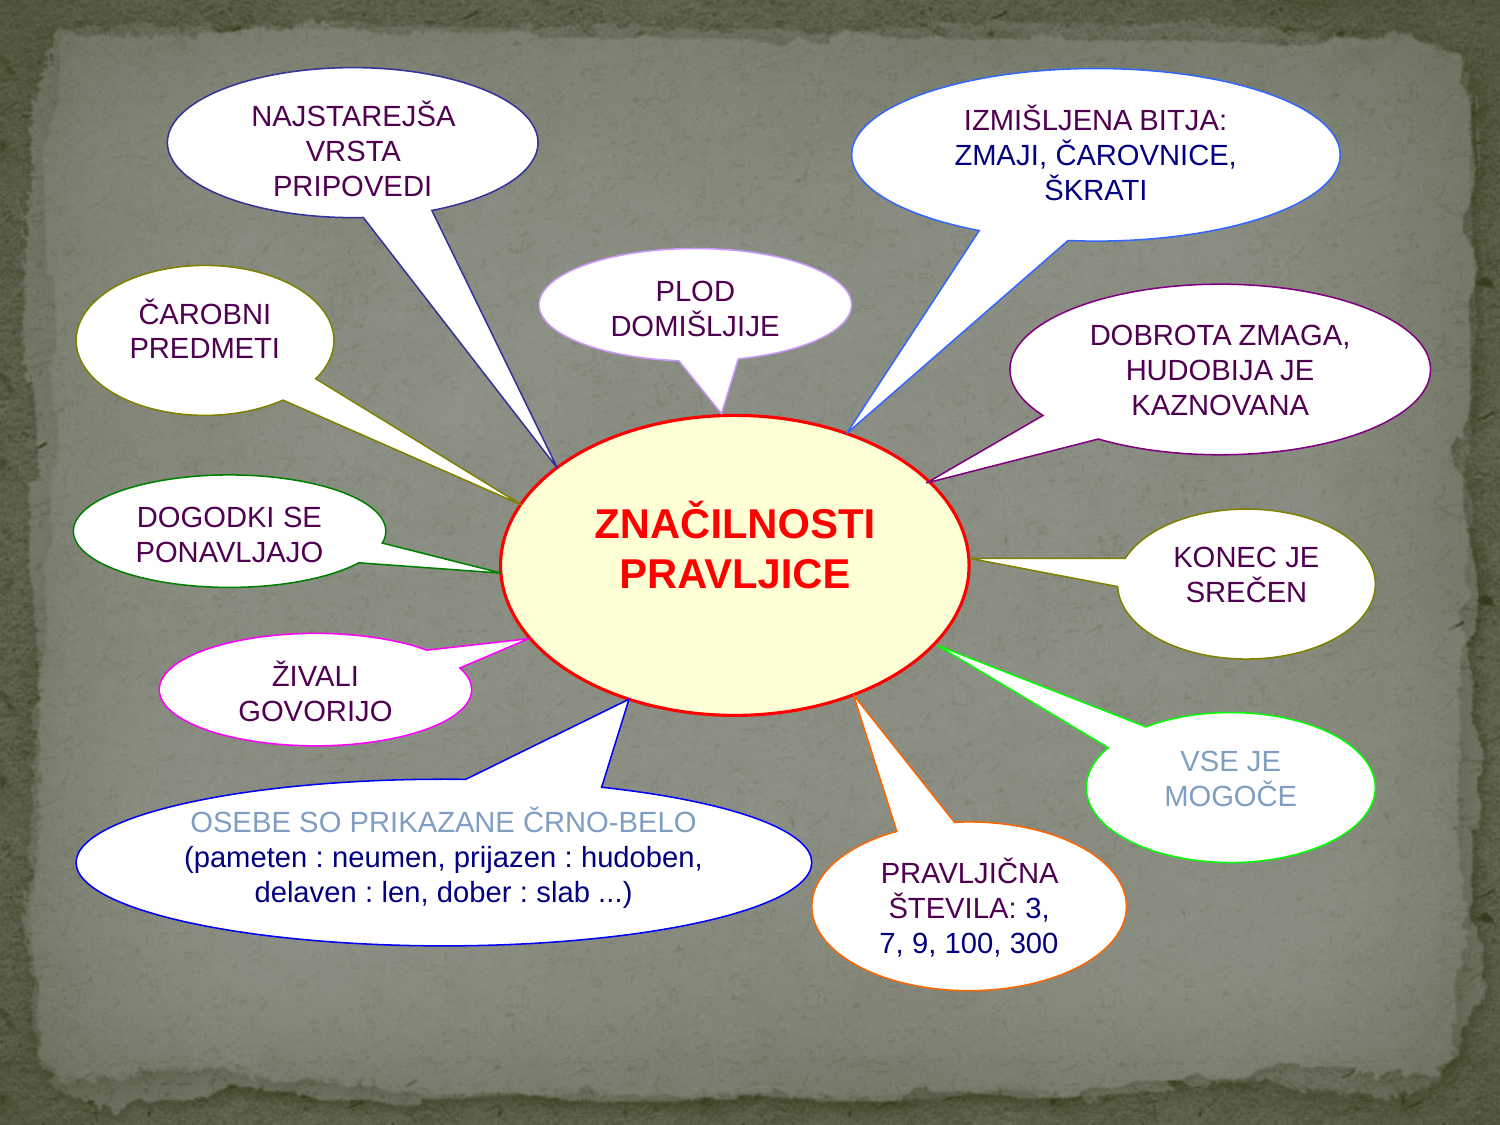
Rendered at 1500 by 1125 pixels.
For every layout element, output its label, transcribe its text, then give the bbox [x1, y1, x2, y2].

text_box DOGODKI SE PONAVLJAJO [73, 474, 502, 588]
text_box NAJSTAREJŠA VRSTA PRIPOVEDI [167, 76, 558, 469]
text_box KONEC JE SREČEN [969, 509, 1376, 660]
text_box PLOD DOMIŠLJIJE [539, 248, 852, 414]
text_box ŽIVALI GOVORIJO [159, 633, 529, 746]
text_box OSEBE SO PRIKAZANE ČRNO-BELO (pameten : neumen, prijazen : hudoben, delaven : len, dober : slab ...) [76, 699, 812, 946]
text_box [0, 0, 1500, 74]
text_box ZNAČILNOSTI PRAVLJICE [500, 415, 970, 716]
text_box PRAVLJIČNA ŠTEVILA: 3, 7, 9, 100, 300 [811, 694, 1127, 991]
text_box IZMIŠLJENA BITJA: ZMAJI, ČAROVNICE, ŠKRATI [846, 76, 1341, 434]
text_box ČAROBNI PREDMETI [76, 265, 522, 506]
text_box VSE JE MOGOČE [937, 645, 1376, 863]
text_box DOBROTA ZMAGA, HUDOBIJA JE KAZNOVANA [926, 284, 1431, 484]
